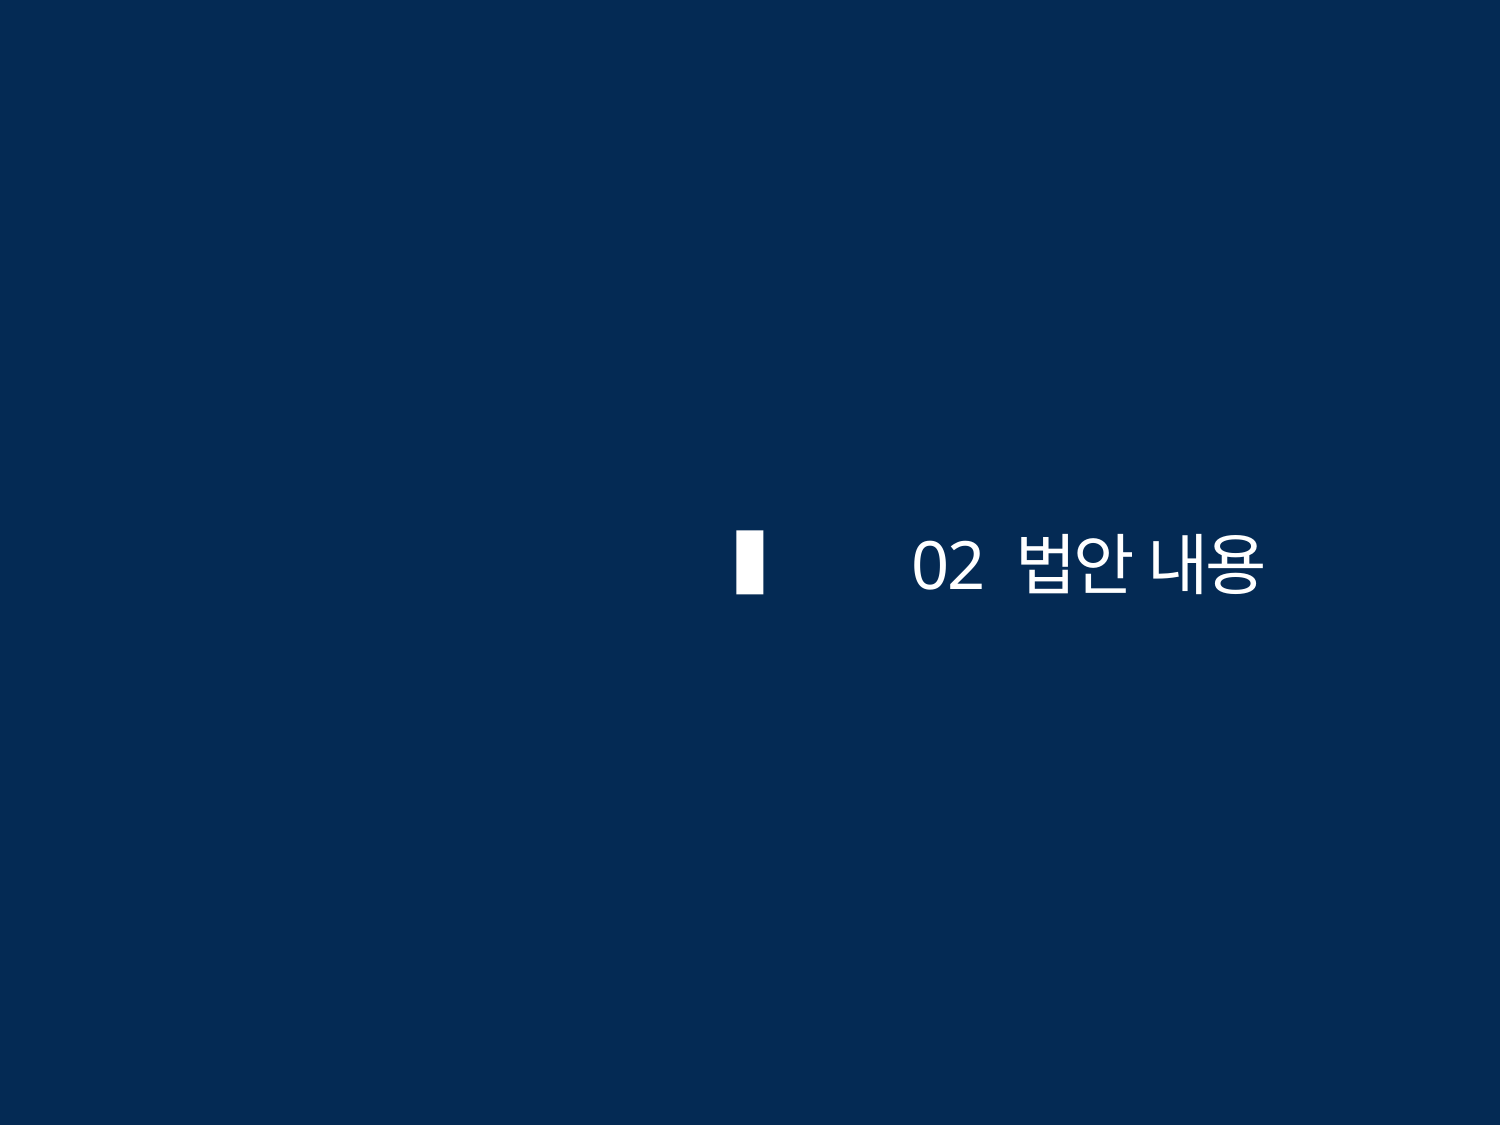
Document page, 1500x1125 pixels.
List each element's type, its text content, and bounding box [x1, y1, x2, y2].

text_box 02 법안 내용 [750, 515, 1445, 611]
text_box [735, 529, 764, 595]
